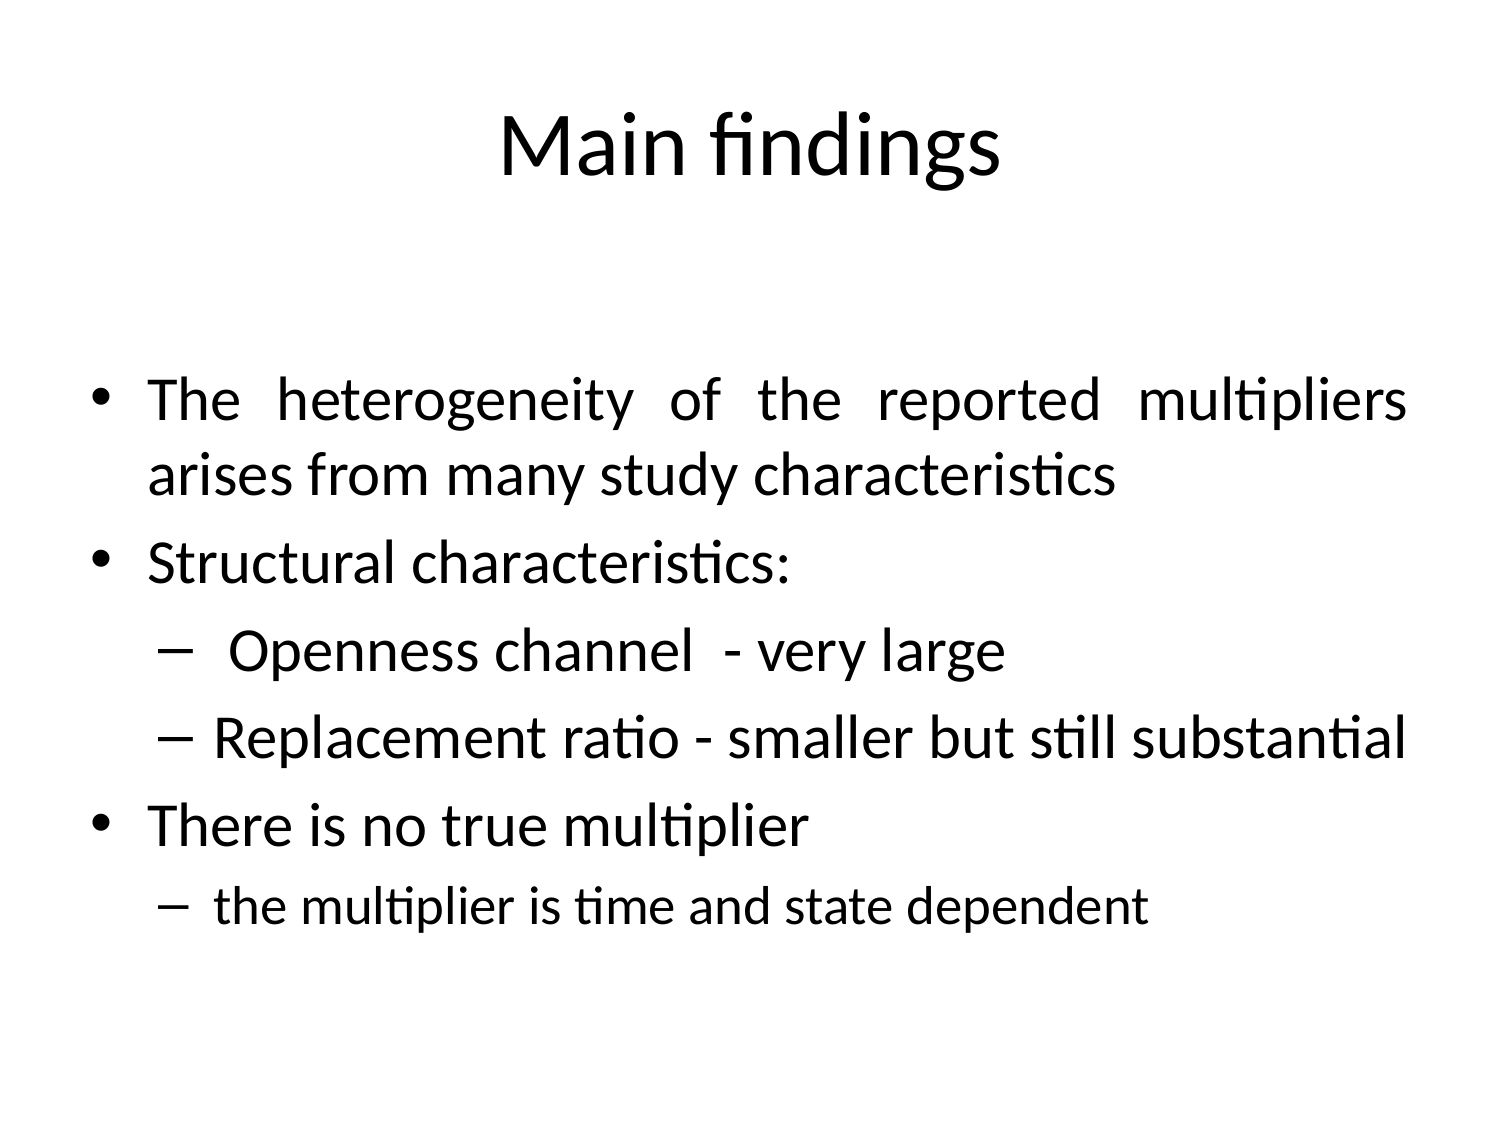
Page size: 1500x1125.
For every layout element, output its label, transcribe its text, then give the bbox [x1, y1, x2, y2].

list The heterogeneity of the reported multipliers arises from many study characteristics Structural characteristics: Openness channel - very large Replacement ratio - smaller but still substantial There is no true multiplier the multiplier is time and state dependent [75, 262, 1425, 1005]
title Main findings [75, 45, 1425, 233]
